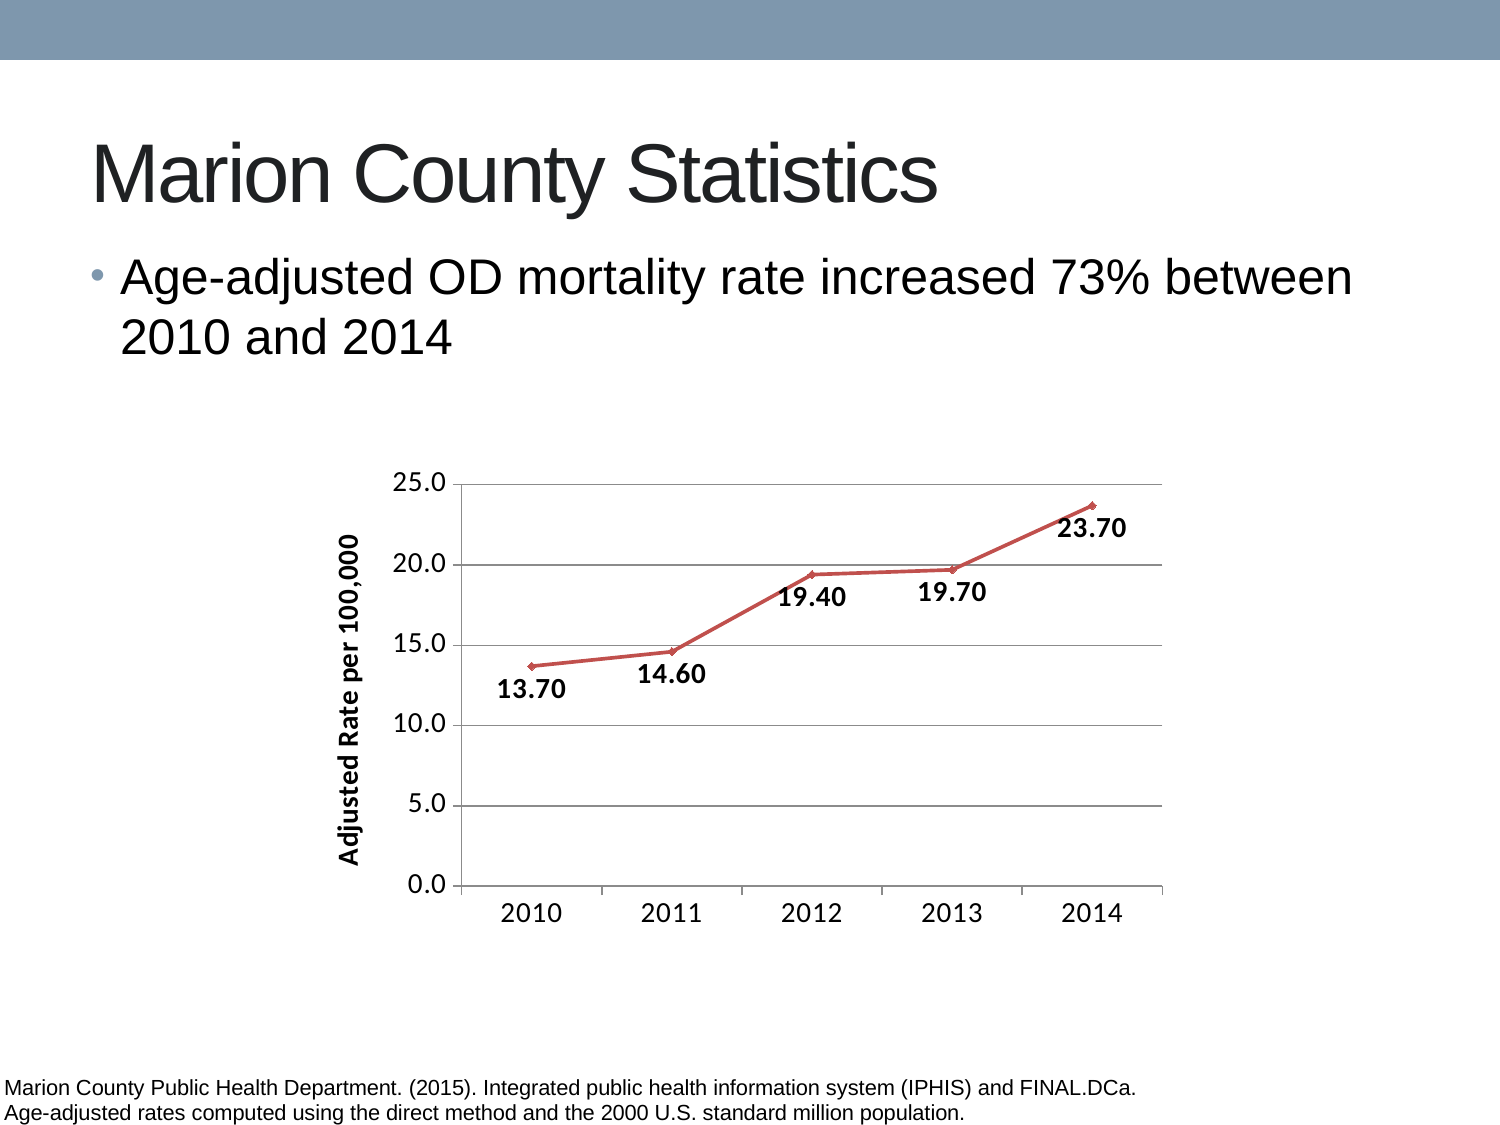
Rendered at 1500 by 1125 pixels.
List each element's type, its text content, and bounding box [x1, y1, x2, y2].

text_box Age-adjusted rates computed using the direct method and the 2000 U.S. standard million population. [4, 1098, 1488, 1125]
list Age-adjusted OD mortality rate increased 73% between 2010 and 2014 [75, 237, 1425, 1063]
chart [309, 449, 1191, 976]
title Marion County Statistics [75, 87, 1263, 237]
text_box Marion County Public Health Department. (2015). Integrated public health information system (IPHIS) and FINAL.DCa. [4, 1073, 1488, 1098]
